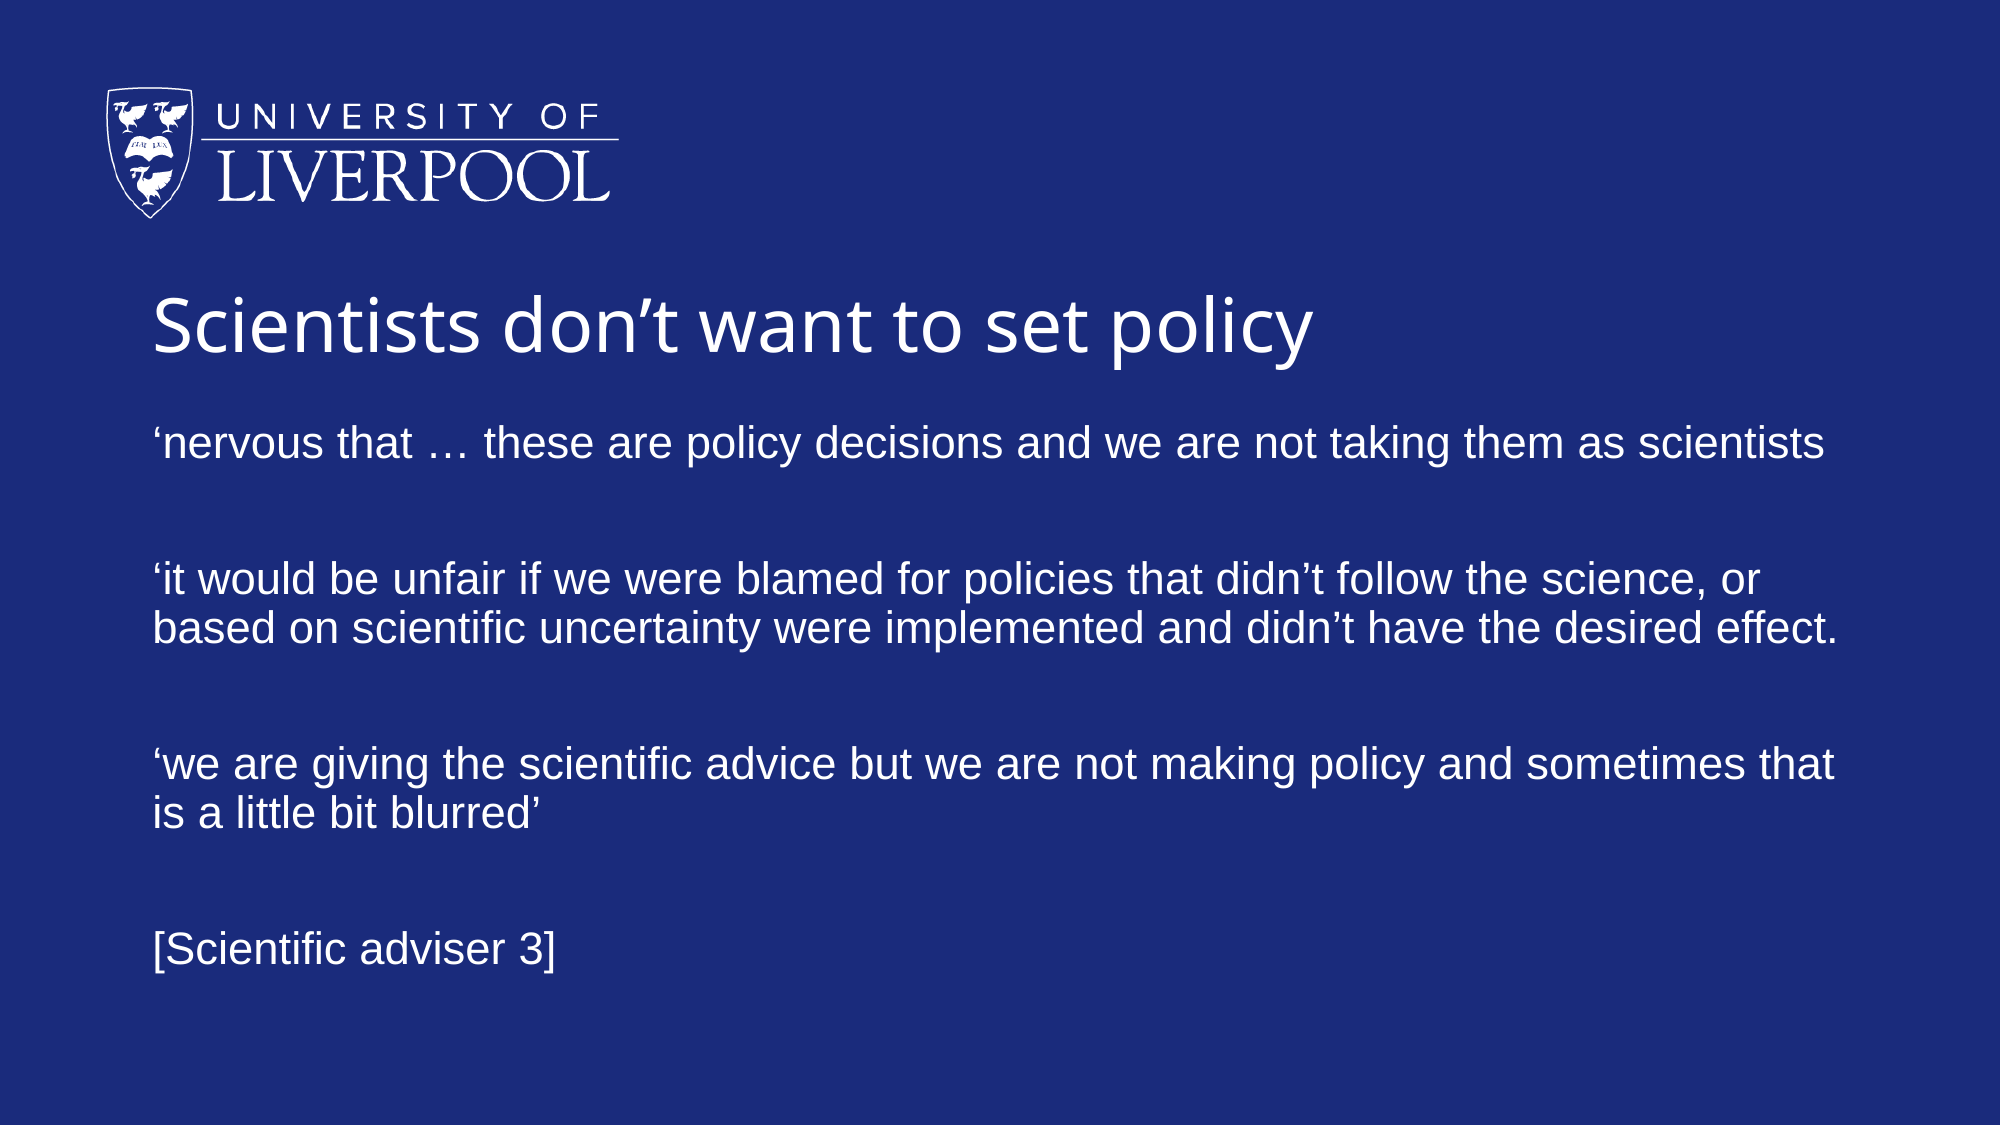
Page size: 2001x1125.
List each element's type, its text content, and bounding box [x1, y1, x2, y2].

list ‘nervous that … these are policy decisions and we are not taking them as scientists ‘it would be unfair if we were blamed for policies that didn’t follow the science, or based on scientific uncertainty were implemented and didn’t have the desired effect. ‘we are giving the scientific advice but we are not making policy and sometimes that is a little bit blurred’ [Scientific adviser 3] [137, 411, 1863, 1014]
title Scientists don’t want to set policy [137, 244, 1863, 411]
picture [106, 87, 619, 219]
